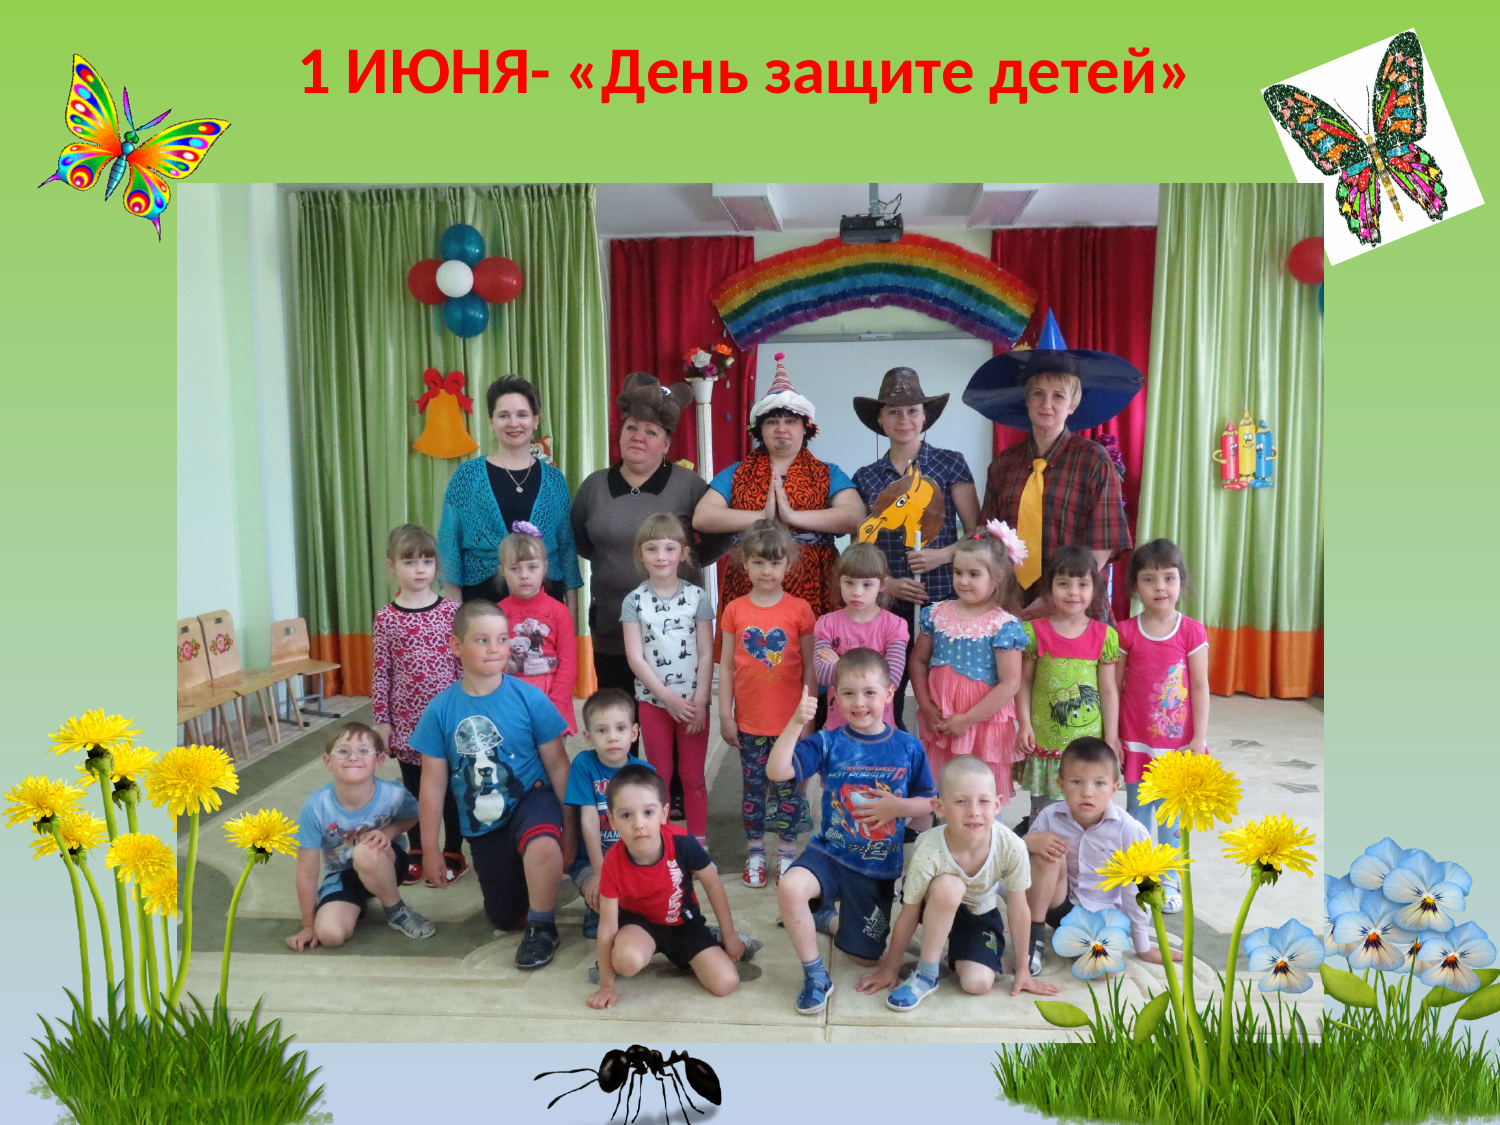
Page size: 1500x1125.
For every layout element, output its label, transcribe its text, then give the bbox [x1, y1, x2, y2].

picture [0, 0, 1500, 1125]
text_box 1 ИЮНЯ- «День защите детей» [281, 19, 1210, 114]
